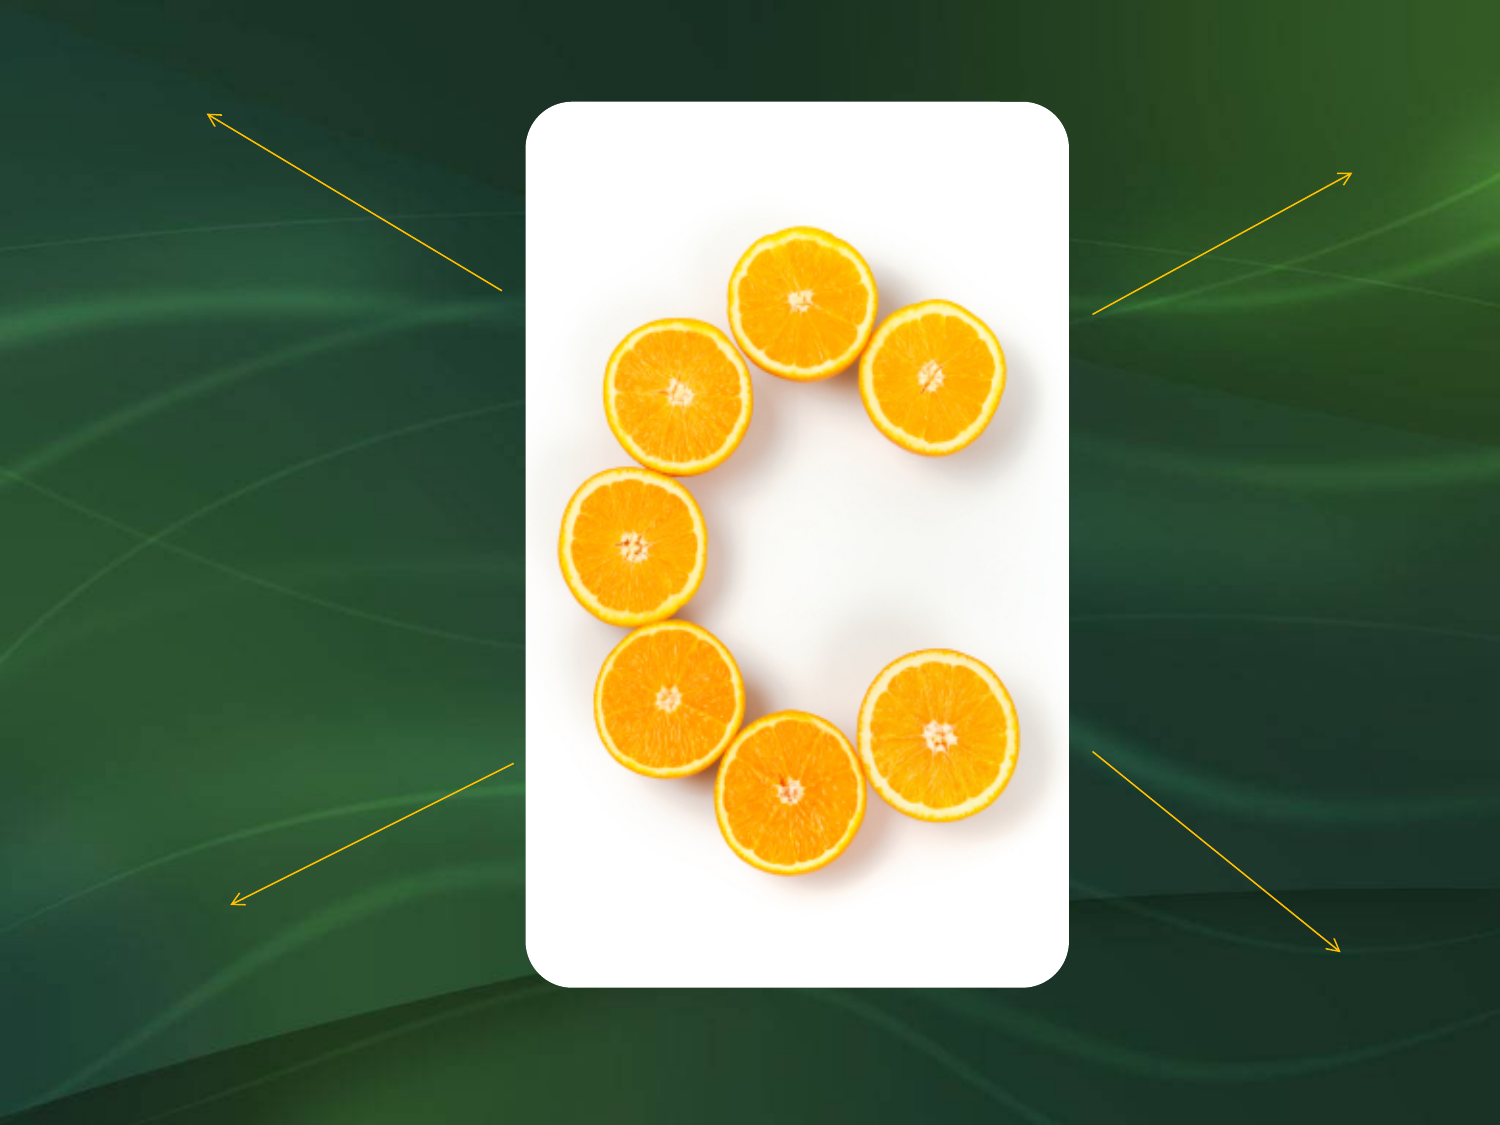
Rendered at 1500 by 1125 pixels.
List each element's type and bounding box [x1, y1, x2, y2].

text_box [206, 113, 503, 291]
text_box [229, 762, 514, 906]
picture [0, 0, 1500, 1125]
text_box [1092, 172, 1353, 315]
text_box [1092, 751, 1341, 953]
